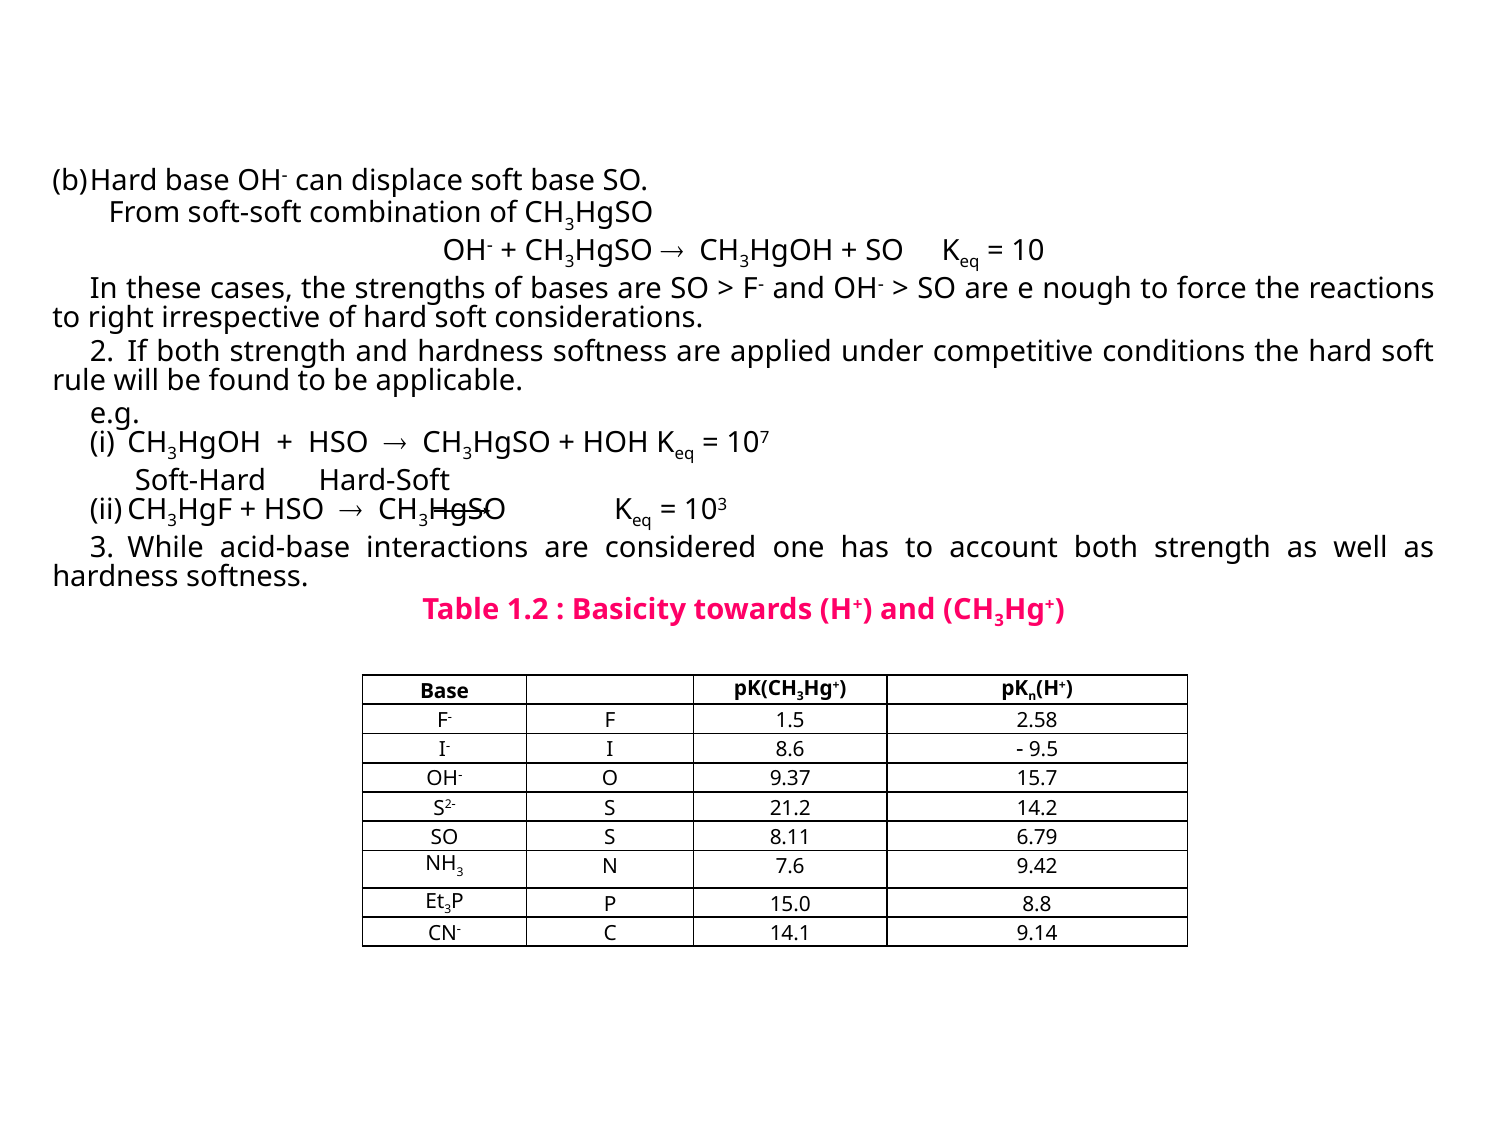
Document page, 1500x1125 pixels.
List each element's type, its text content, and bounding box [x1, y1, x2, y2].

table_cell S2 [363, 793, 526, 820]
table_cell 2.58 [888, 705, 1187, 733]
table_cell 7.6 [694, 851, 886, 887]
table_cell 1.5 [694, 705, 886, 733]
table_cell 8.6 [694, 734, 886, 762]
table_cell 14.2 [888, 793, 1187, 820]
table_cell 15.0 [694, 889, 886, 916]
table_header Base [363, 676, 526, 703]
table_cell F [527, 705, 693, 733]
table_cell 9.14 [888, 918, 1187, 945]
table_cell CN [363, 918, 526, 945]
table_cell S [527, 822, 693, 850]
table_cell 15.7 [888, 764, 1187, 791]
table_cell SO [363, 822, 526, 850]
table_cell I [527, 734, 693, 762]
table_cell F [363, 705, 526, 733]
table_cell Et3P [363, 889, 526, 916]
table_cell O [527, 764, 693, 791]
table_cell  9.5 [888, 734, 1187, 762]
table_header pK(CH3Hg+) [694, 676, 886, 703]
table_cell S [527, 793, 693, 820]
table_cell N [527, 851, 693, 887]
table_cell 9.42 [888, 851, 1187, 887]
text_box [429, 502, 495, 520]
table_cell 21.2 [694, 793, 886, 820]
table_cell 6.79 [888, 822, 1187, 850]
table_cell 9.37 [694, 764, 886, 791]
table_header [527, 676, 693, 703]
table_cell 8.11 [694, 822, 886, 850]
table_header pKn(H+) [888, 676, 1187, 703]
table_cell NH3 [363, 851, 526, 887]
table_cell P [527, 889, 693, 916]
table_cell C [527, 918, 693, 945]
table_cell OH [363, 764, 526, 791]
table_cell 8.8 [888, 889, 1187, 916]
table_cell 14.1 [694, 918, 886, 945]
table_cell I [363, 734, 526, 762]
text_box (b) Hard base OH can displace soft base SO. From soft-soft combination of CH3HgSO OH + CH3HgSO  CH3HgOH + SO Keq = 10 In these cases, the strengths of bases are SO > F and OH > SO are e nough to force the reactions to right irrespective of hard soft considerations. 2. If both strength and hardness softness are applied under competitive conditions the hard soft rule will be found to be applicable. e.g. (i) CH3HgOH + HSO  CH3HgSO + HOH Keq = 107 Soft-Hard Hard-Soft (ii) CH3HgF + HSO  CH3HgSO Keq = 103 3. While acid-base interactions are considered one has to account both strength as well as hardness softness. Table 1.2 : Basicity towards (H+) and (CH3Hg+) [37, 159, 1450, 638]
